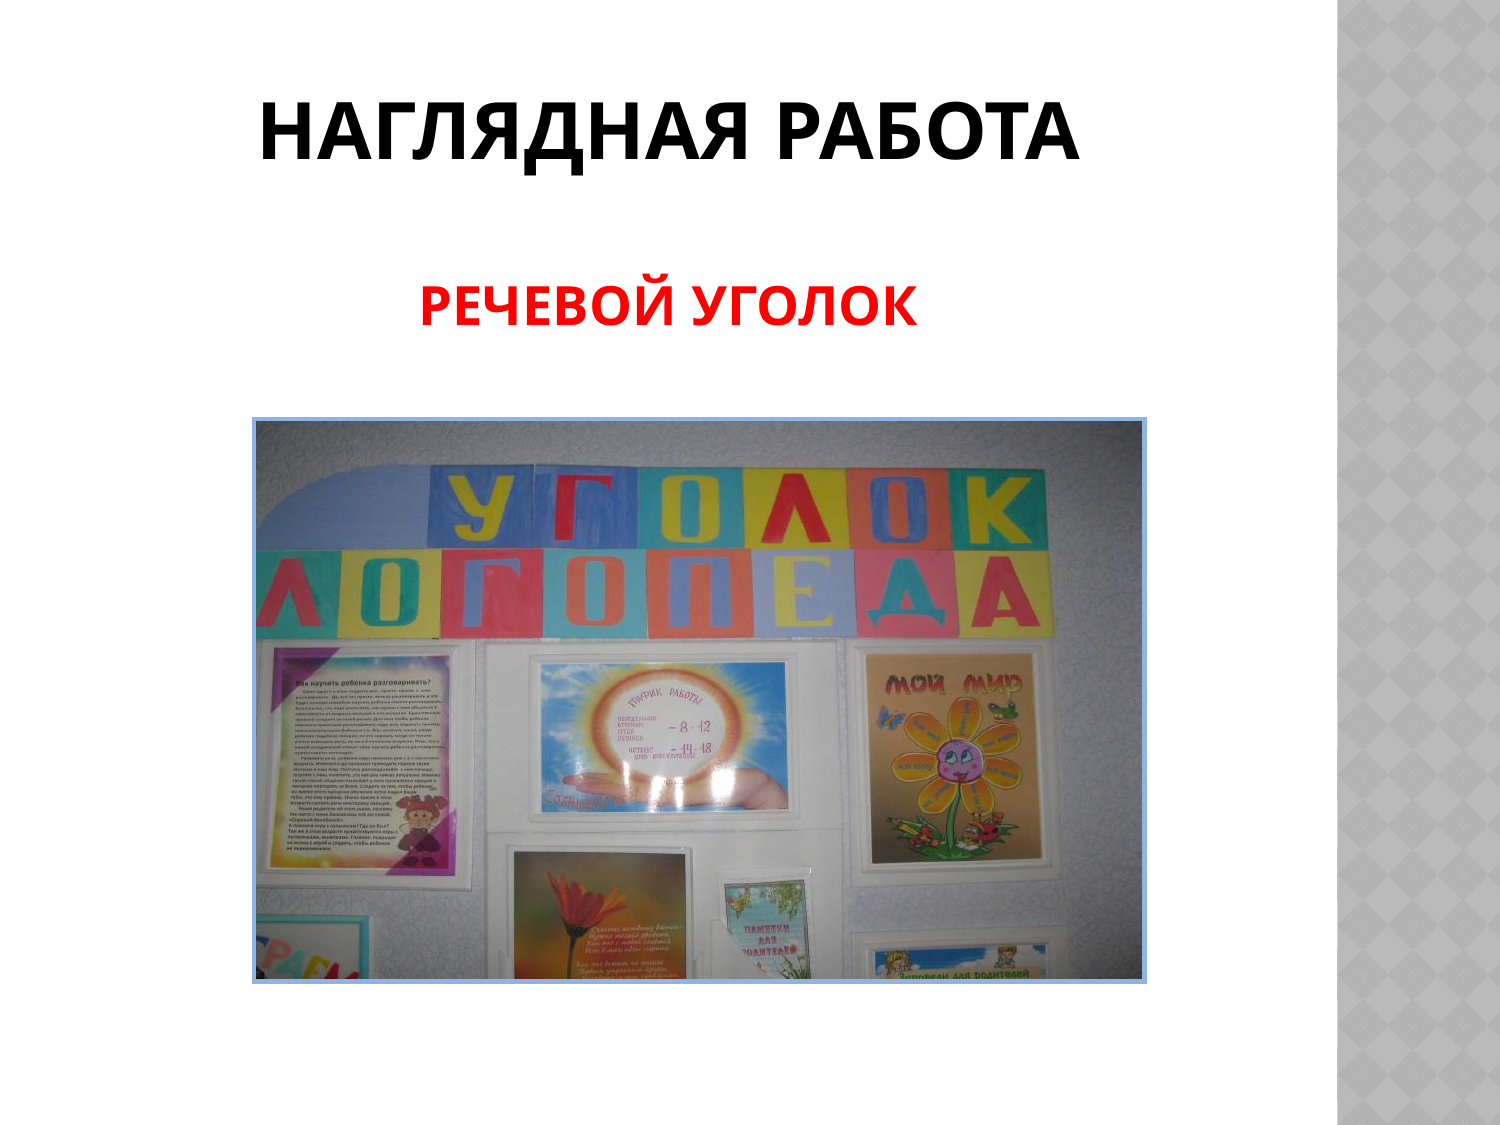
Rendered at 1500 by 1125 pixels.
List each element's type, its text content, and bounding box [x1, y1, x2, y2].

text_box [253, 419, 1145, 982]
title Наглядная работа [75, 52, 1263, 176]
list РЕЧЕВОЙ УГОЛОК [75, 264, 1263, 1059]
